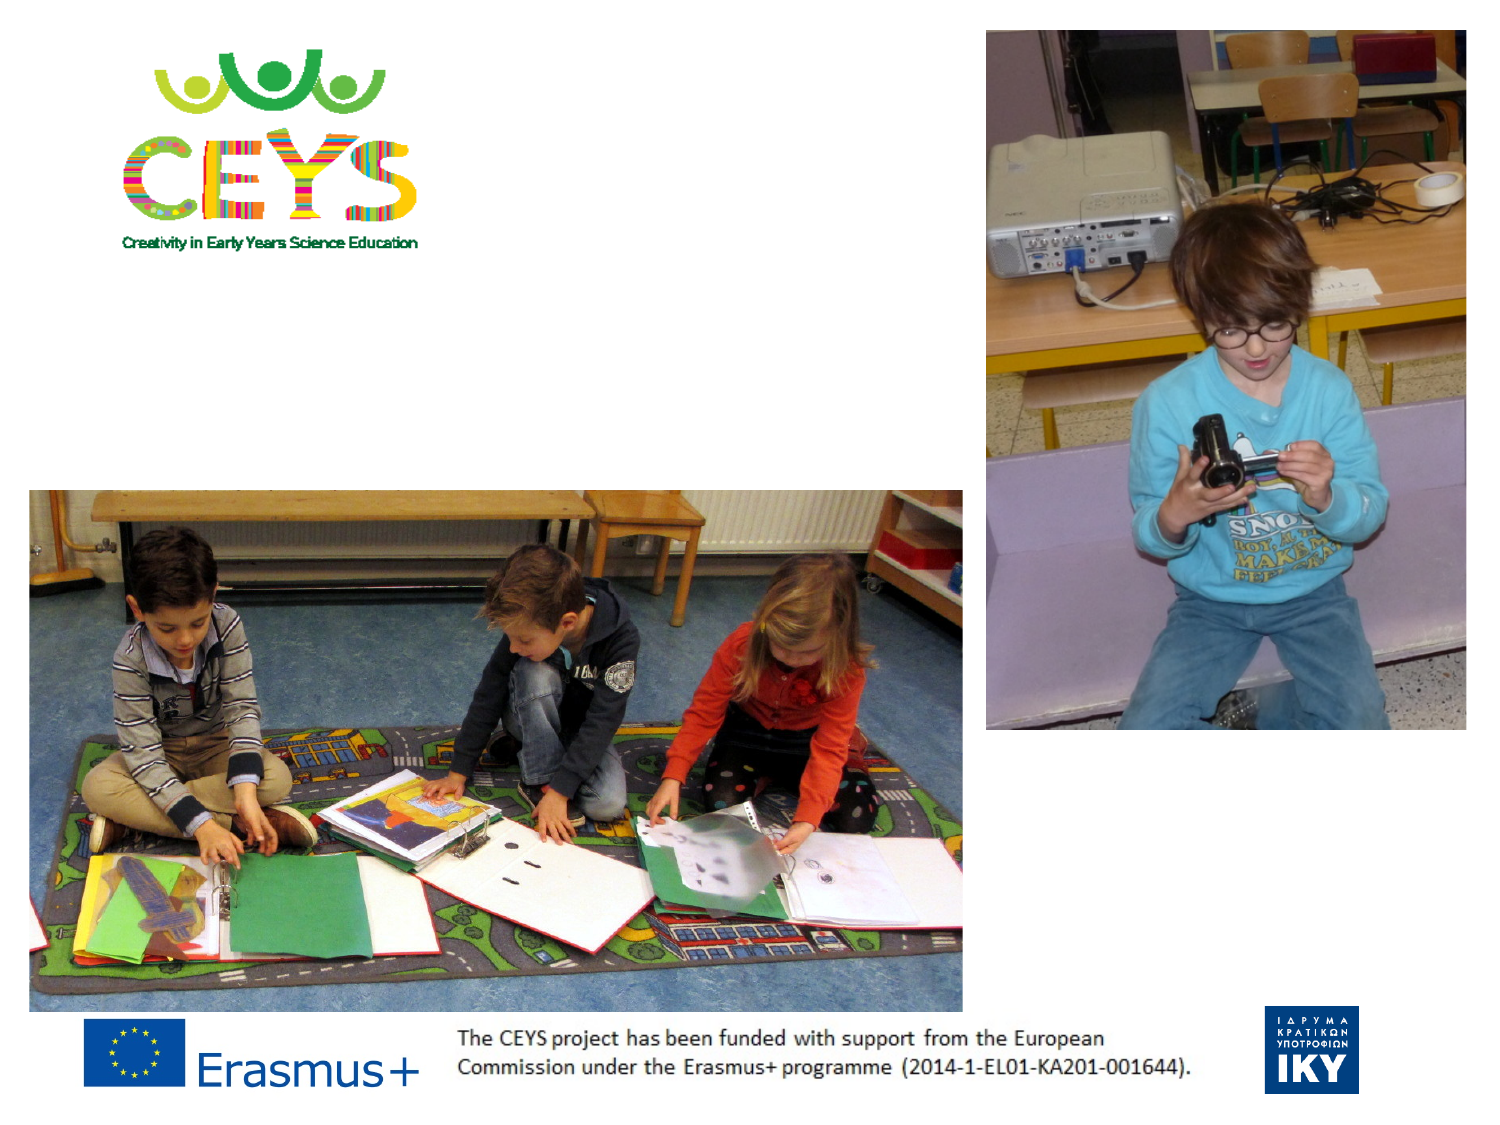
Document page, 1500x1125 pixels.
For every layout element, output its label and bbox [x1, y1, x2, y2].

picture [1264, 1005, 1359, 1094]
picture [985, 30, 1467, 731]
picture [29, 490, 1205, 1106]
